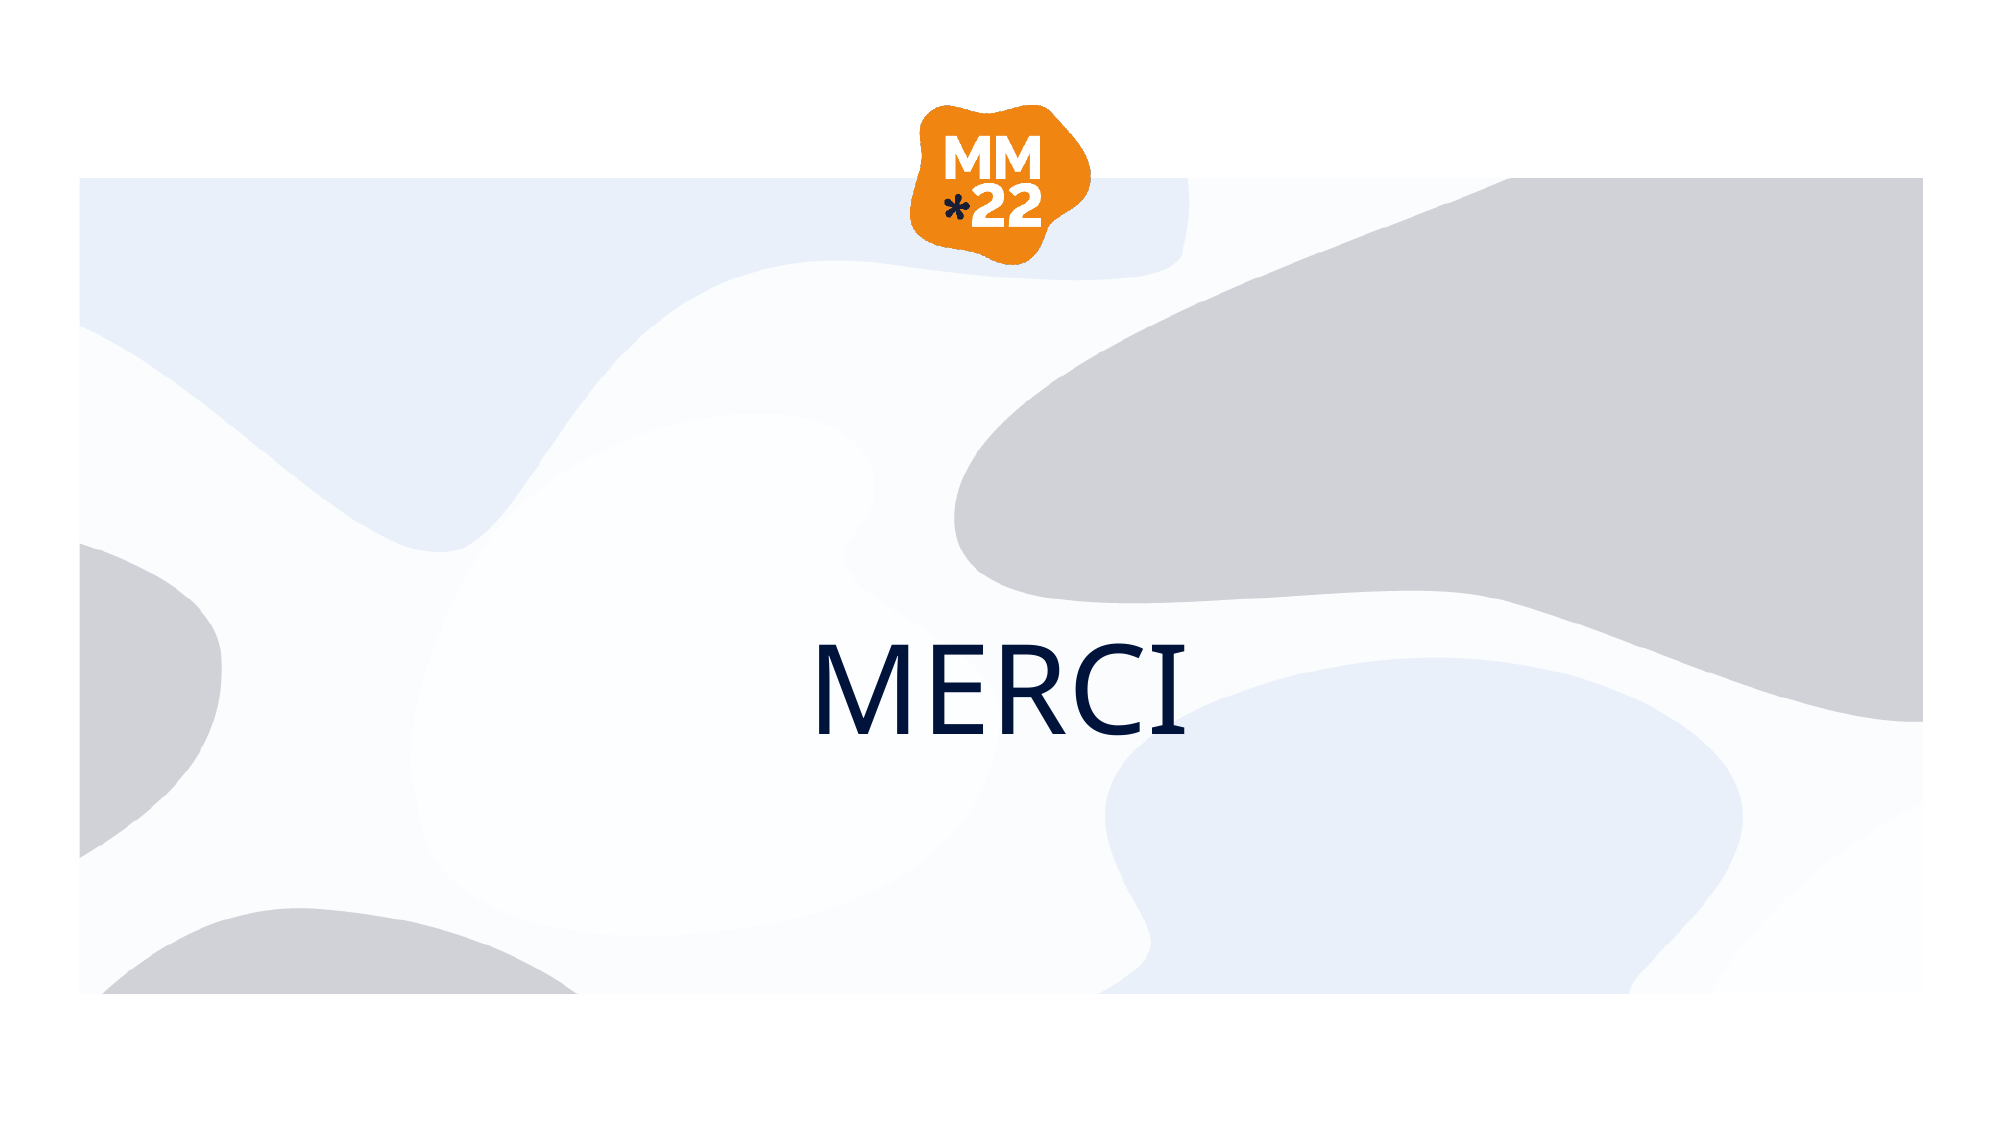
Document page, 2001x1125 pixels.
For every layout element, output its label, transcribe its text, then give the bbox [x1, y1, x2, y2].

title MERCI [136, 295, 1862, 769]
picture [79, 90, 1923, 994]
